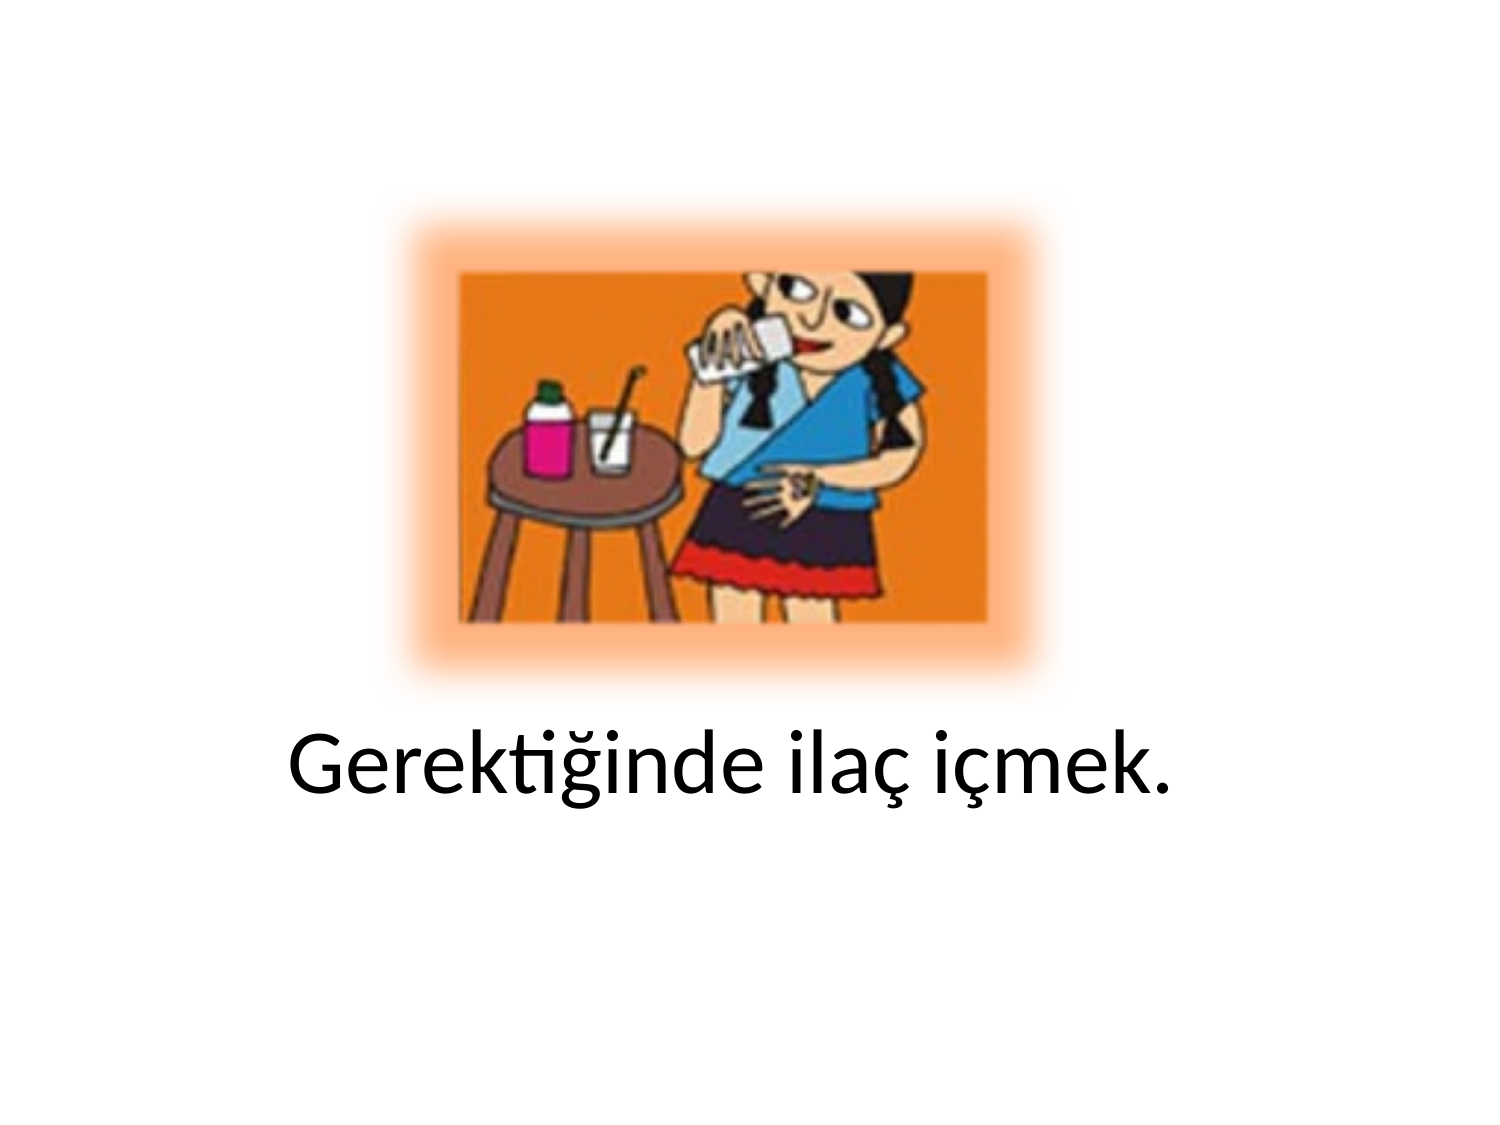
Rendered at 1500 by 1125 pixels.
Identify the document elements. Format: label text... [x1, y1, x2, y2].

title Gerektiğinde ilaç içmek. [147, 680, 1317, 833]
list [454, 266, 992, 628]
